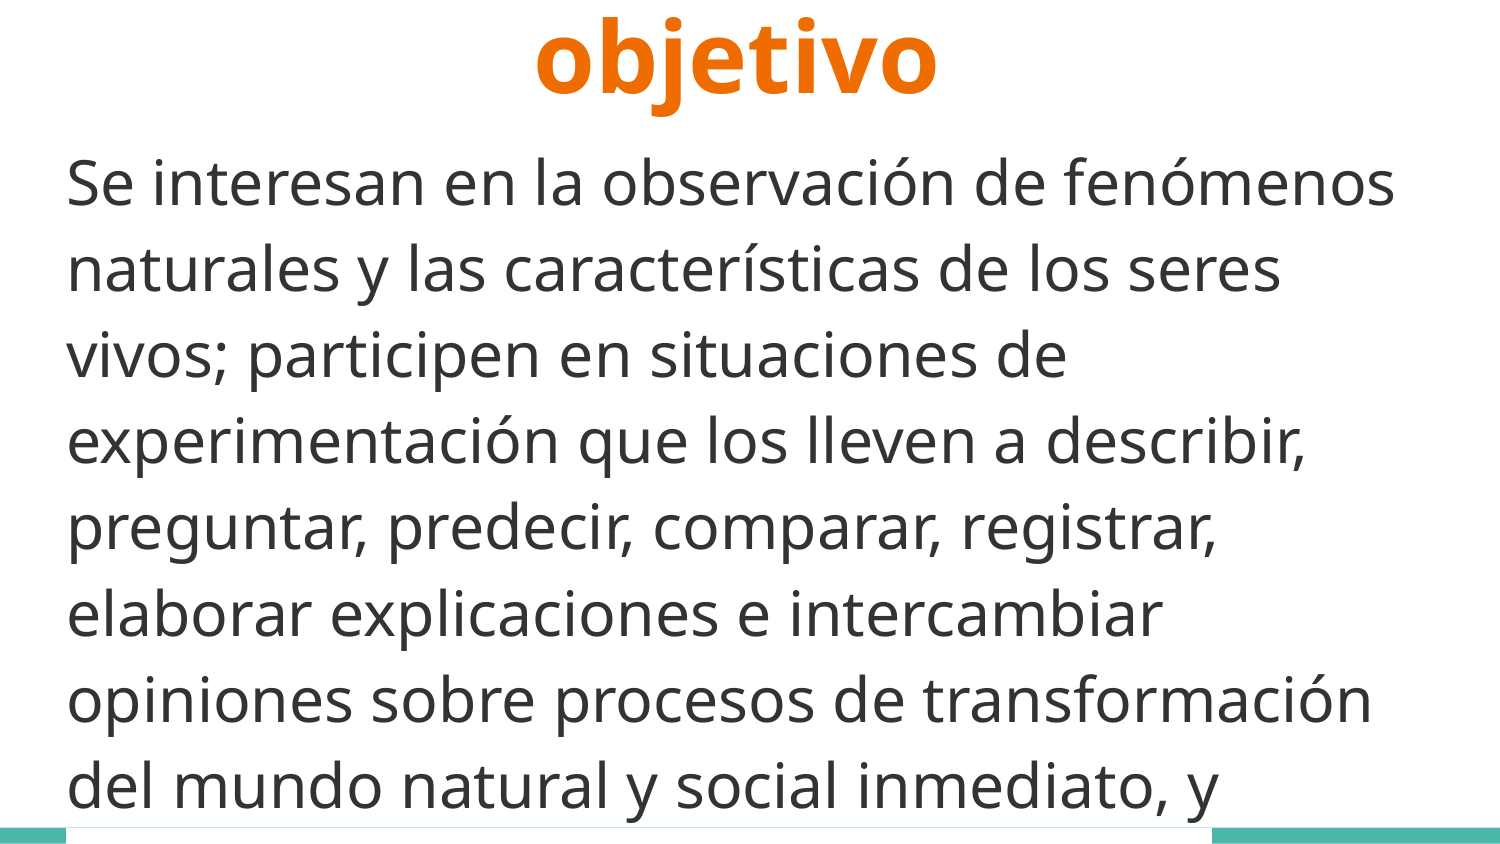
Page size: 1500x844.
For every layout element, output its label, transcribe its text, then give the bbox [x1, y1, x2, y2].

list Se interesan en la observación de fenómenos naturales y las características de los seres vivos; participen en situaciones de experimentación que los lleven a describir, preguntar, predecir, comparar, registrar, elaborar explicaciones e intercambiar opiniones sobre procesos de transformación del mundo natural y social inmediato, y adquieran actitudes favorables hacia el cuidado del medio. DR. ANTONI ZABALA VIDIELLA [51, 116, 1449, 659]
title objetivo [51, 0, 1449, 95]
